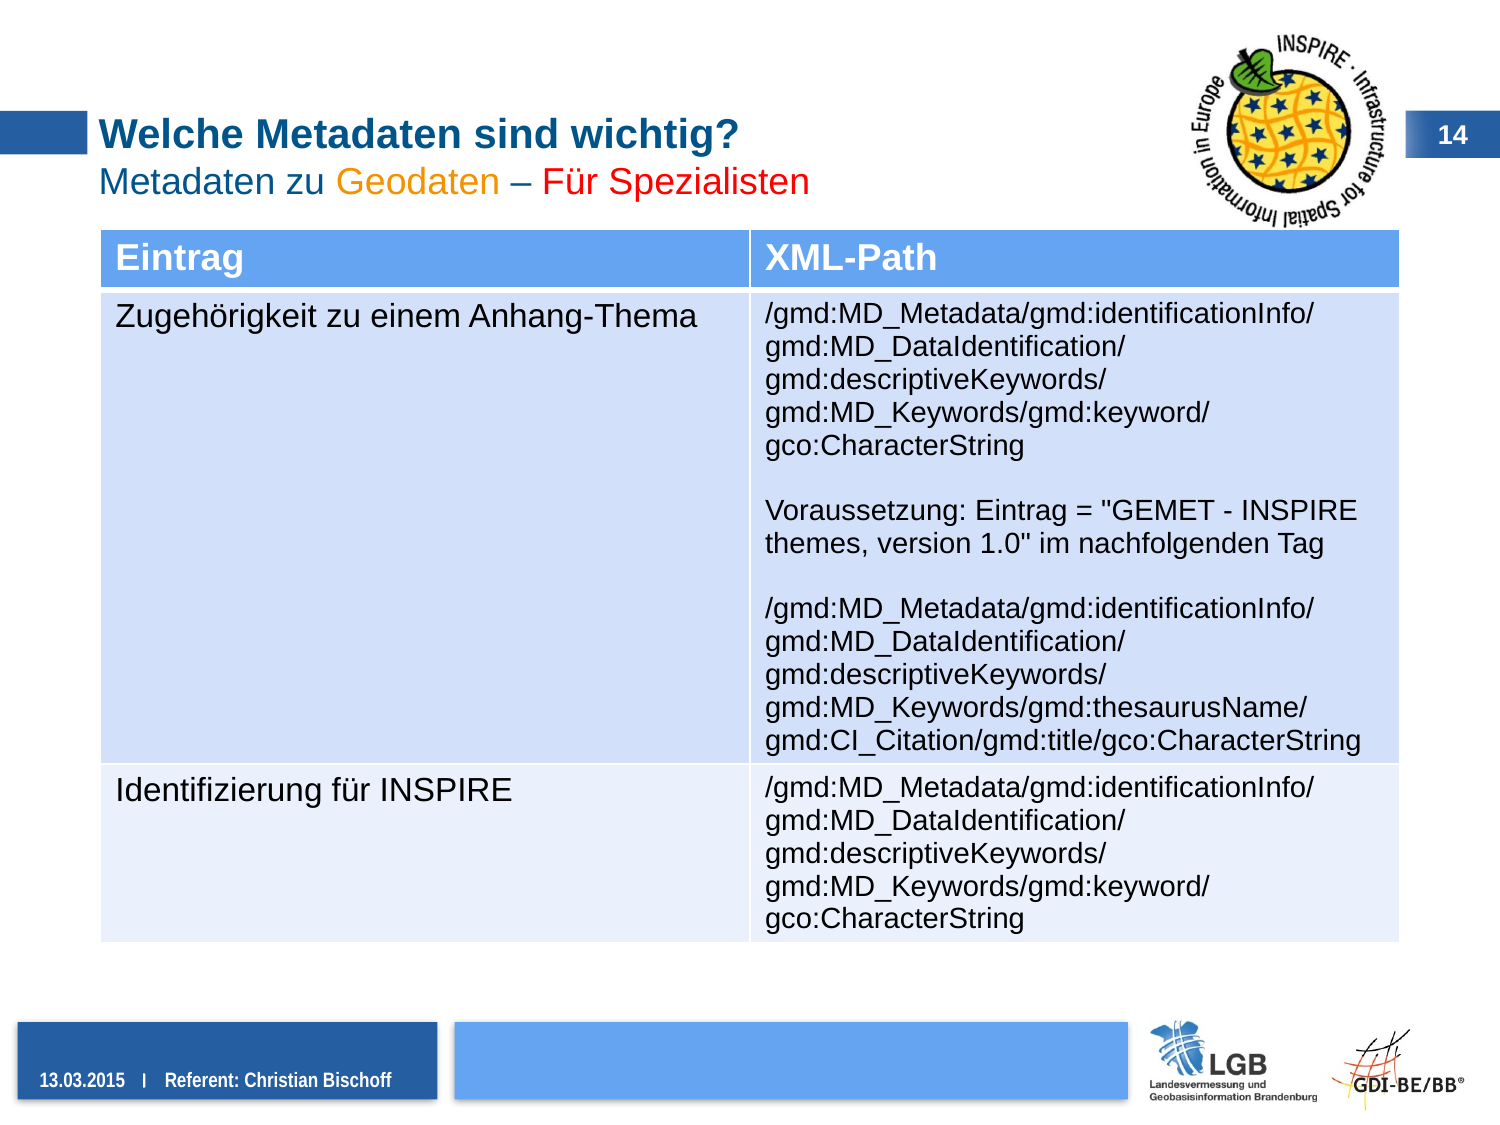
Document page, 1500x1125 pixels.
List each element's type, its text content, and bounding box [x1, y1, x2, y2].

table_cell /gmd:MD_Metadata/gmd:identificationInfo/gmd:MD_DataIdentification/gmd:descriptiveKeywords/gmd:MD_Keywords/gmd:keyword/gco:CharacterString Voraussetzung: Eintrag = "GEMET - INSPIRE themes, version 1.0" im nachfolgenden Tag /gmd:MD_Metadata/gmd:identificationInfo/gmd:MD_DataIdentification/gmd:descriptiveKeywords/gmd:MD_Keywords/gmd:thesaurusName/gmd:CI_Citation/gmd:title/gco:CharacterString [751, 293, 1399, 763]
picture [1194, 32, 1382, 99]
picture [1242, 220, 1334, 228]
picture [1149, 1014, 1317, 1102]
table_cell Zugehörigkeit zu einem Anhang-Thema [101, 293, 749, 763]
table_header Eintrag [101, 230, 749, 287]
table_header XML-Path [751, 230, 1399, 287]
picture [1321, 1022, 1491, 1119]
title Welche Metadaten sind wichtig? Metadaten zu Geodaten – Für Spezialisten [83, 99, 1408, 220]
table_cell /gmd:MD_Metadata/gmd:identificationInfo/gmd:MD_DataIdentification/gmd:descriptiveKeywords/gmd:MD_Keywords/gmd:keyword/gco:CharacterString [751, 765, 1399, 942]
table_cell Identifizierung für INSPIRE [101, 765, 749, 942]
